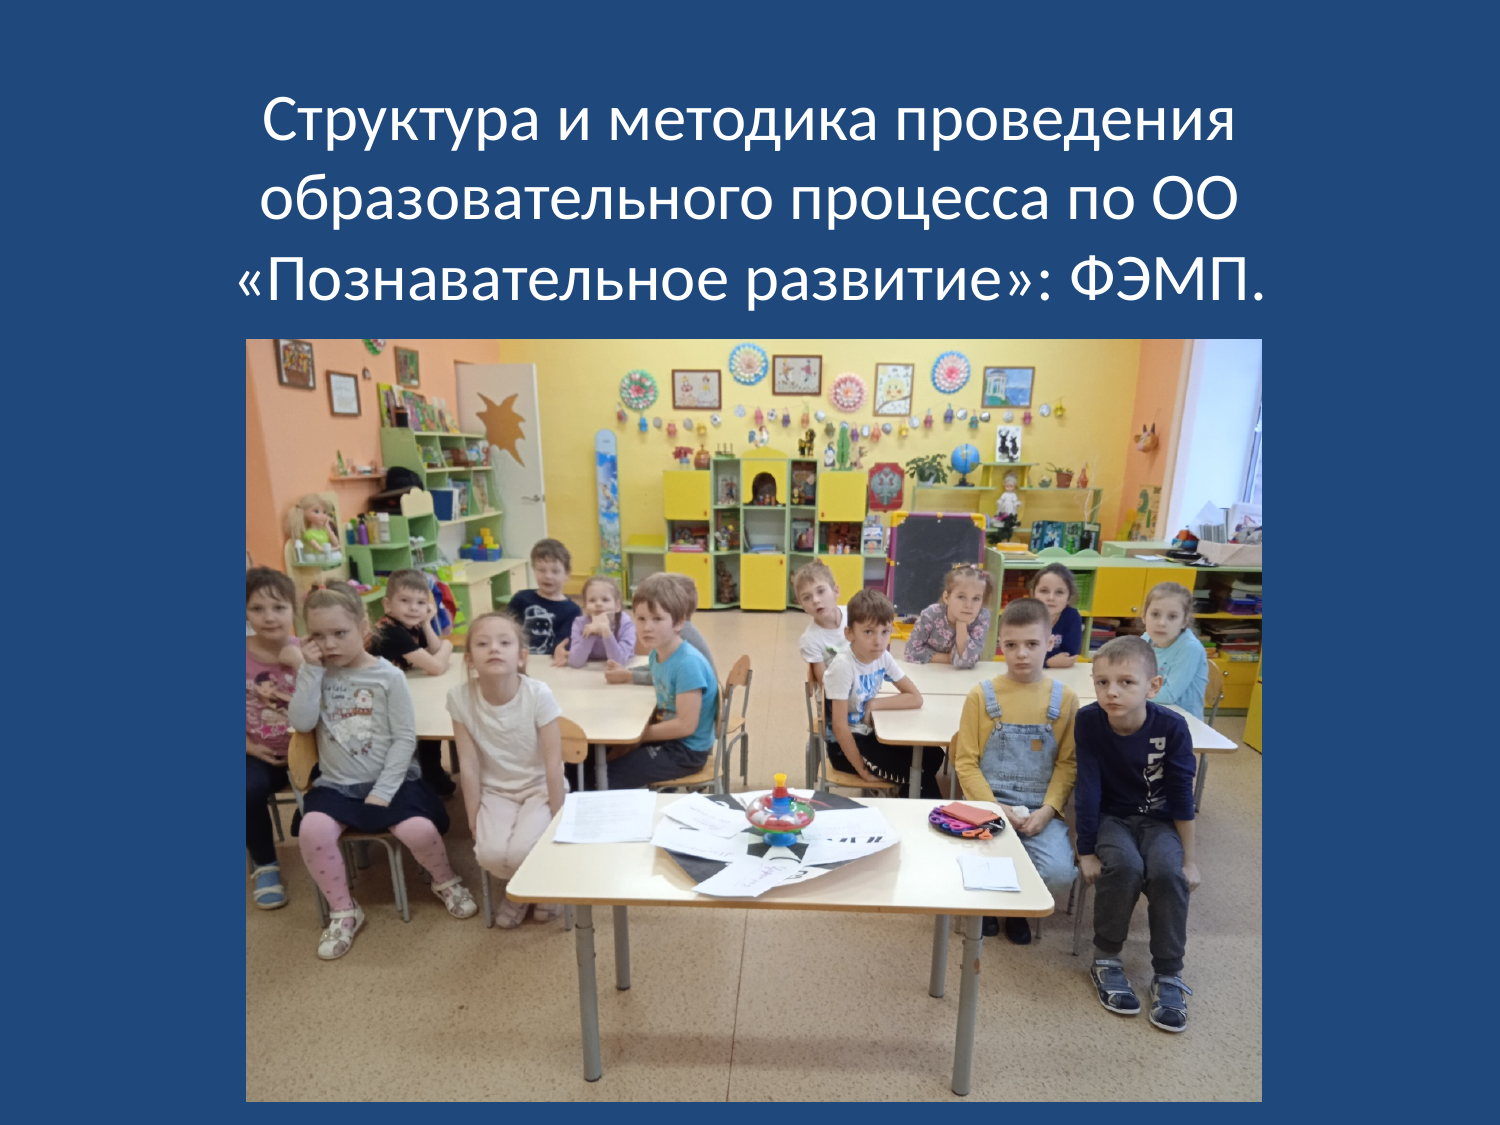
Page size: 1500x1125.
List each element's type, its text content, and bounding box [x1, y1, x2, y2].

title Структура и методика проведения образовательного процесса по ОО «Познавательное развитие»: ФЭМП. [112, 46, 1388, 340]
picture [245, 339, 1262, 1102]
